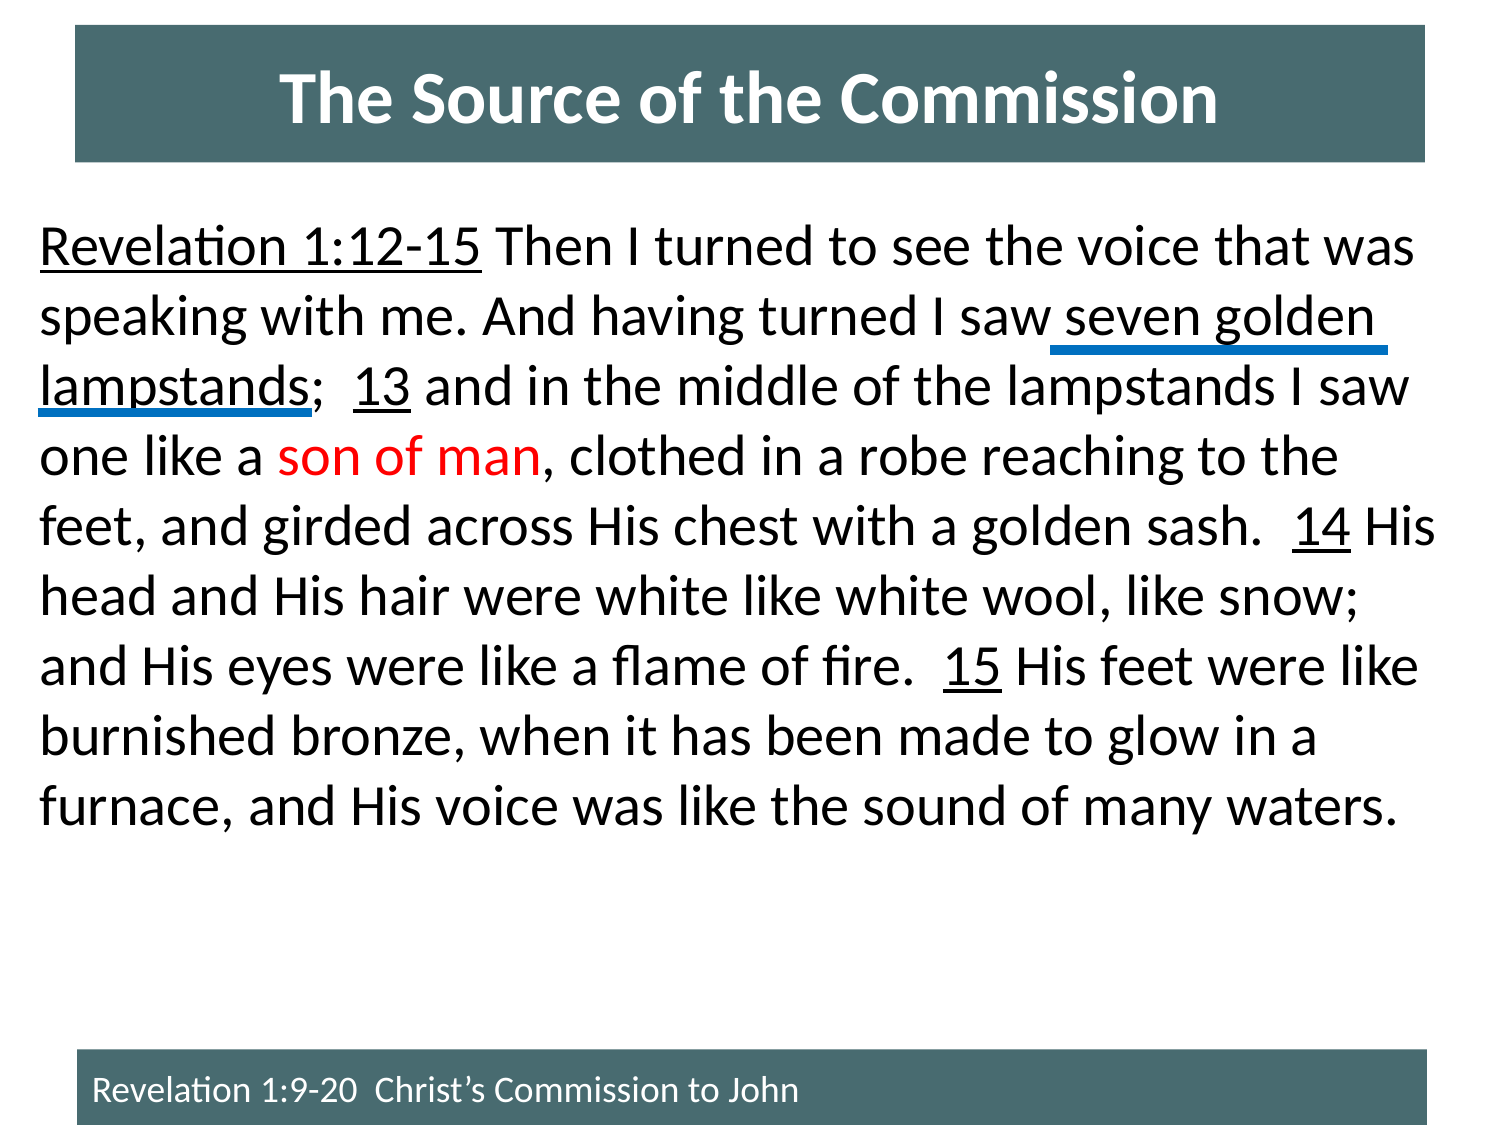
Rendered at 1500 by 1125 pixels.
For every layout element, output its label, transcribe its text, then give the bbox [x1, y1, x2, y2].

list Revelation 1:12-15 Then I turned to see the voice that was speaking with me. And having turned I saw seven golden lampstands; 13 and in the middle of the lampstands I saw one like a son of man, clothed in a robe reaching to the feet, and girded across His chest with a golden sash. 14 His head and His hair were white like white wool, like snow; and His eyes were like a flame of fire. 15 His feet were like burnished bronze, when it has been made to glow in a furnace, and His voice was like the sound of many waters. [24, 200, 1475, 988]
title The Source of the Commission [75, 24, 1425, 163]
